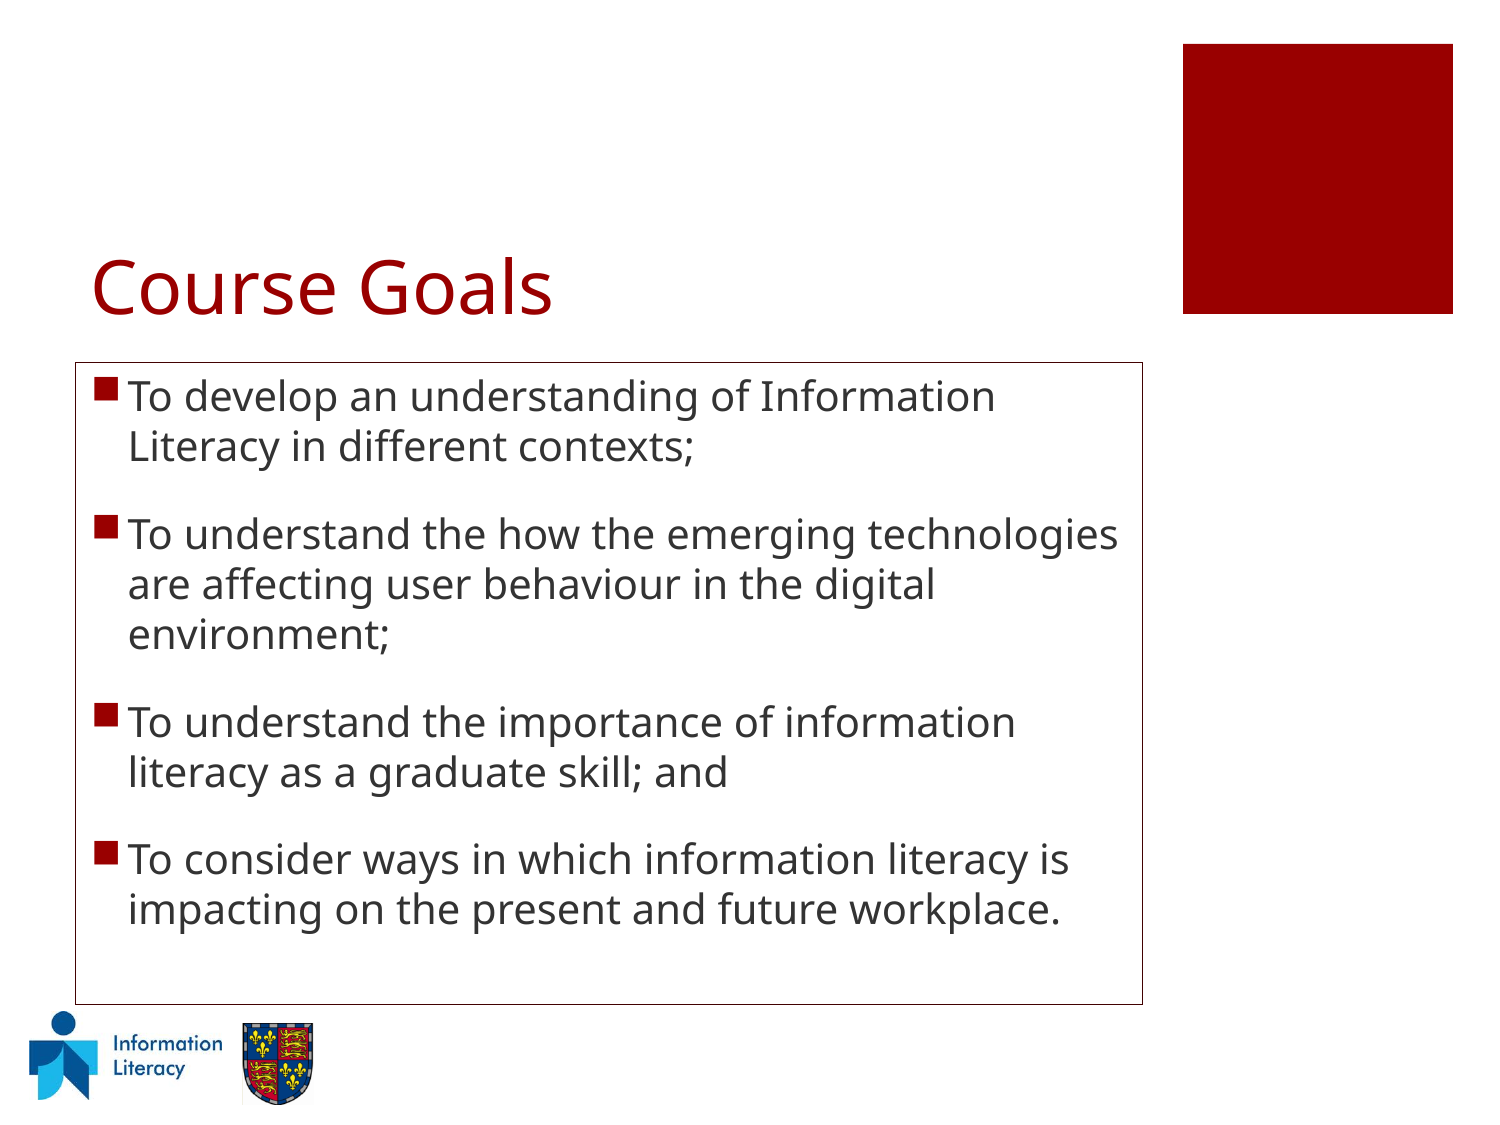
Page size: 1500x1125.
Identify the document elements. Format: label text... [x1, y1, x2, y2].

picture [242, 1023, 314, 1105]
title Course Goals [75, 149, 1143, 338]
picture [29, 1011, 222, 1100]
list To develop an understanding of Information Literacy in different contexts; To understand the how the emerging technologies are affecting user behaviour in the digital environment; To understand the importance of information literacy as a graduate skill; and To consider ways in which information literacy is impacting on the present and future workplace. [75, 362, 1143, 1005]
